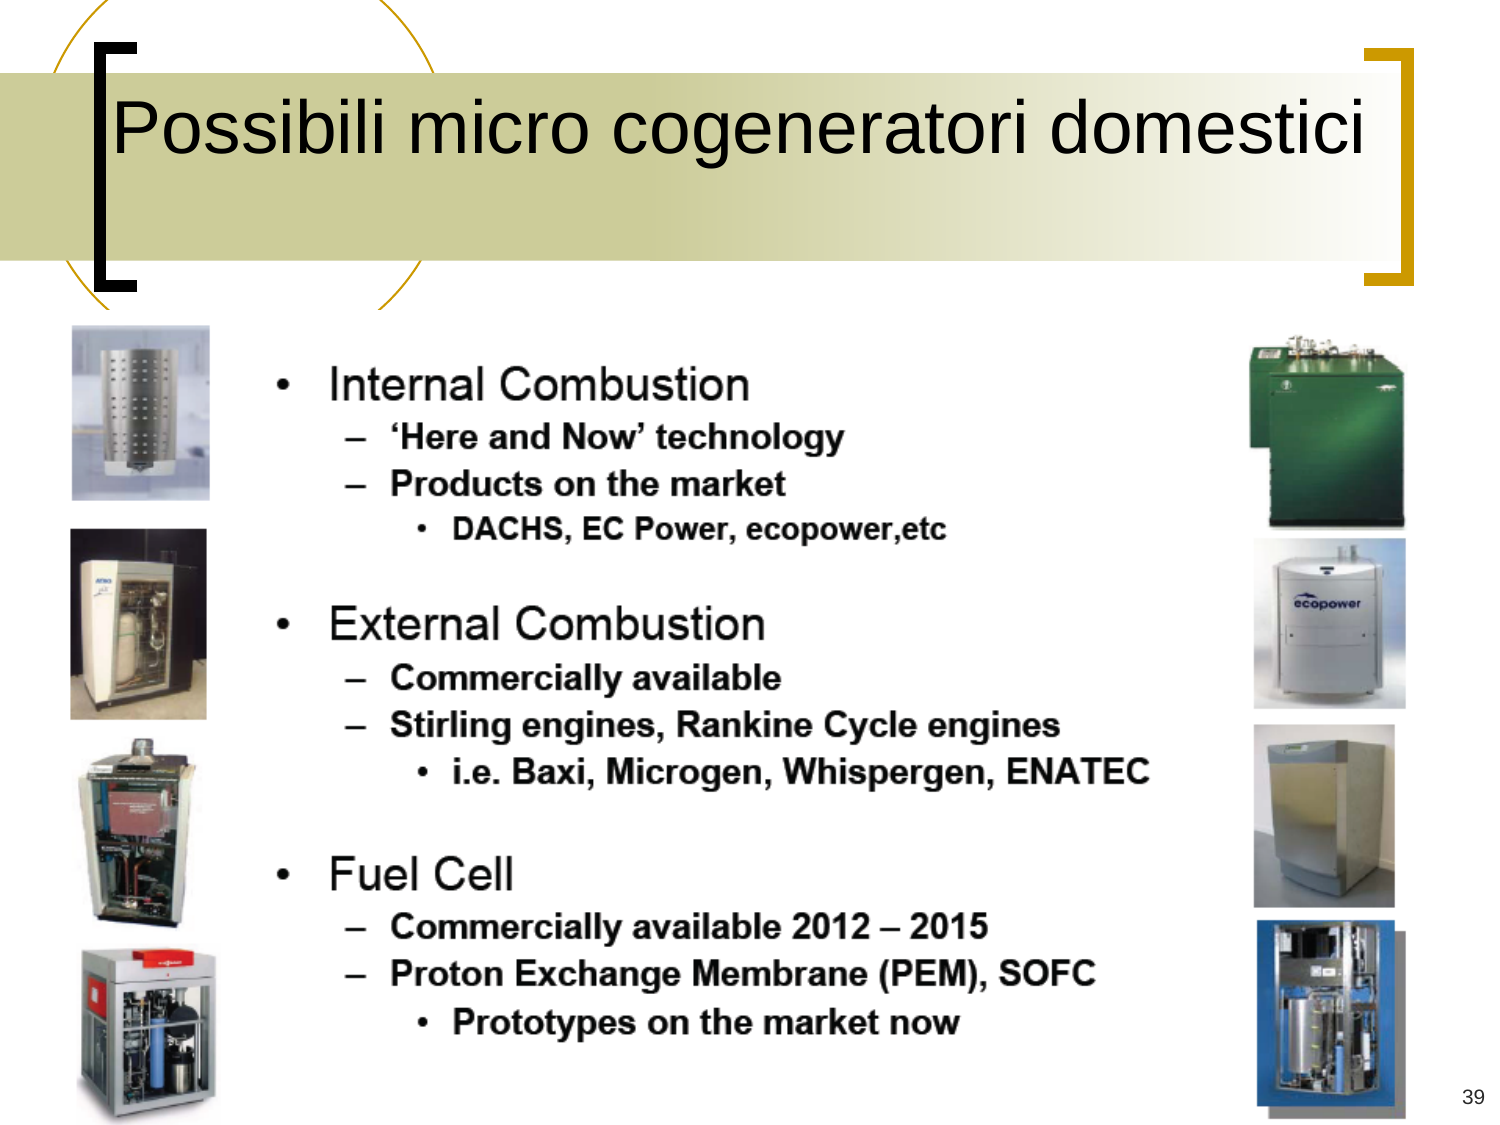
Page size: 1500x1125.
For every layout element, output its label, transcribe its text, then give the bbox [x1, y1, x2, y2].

slide_number 39 [1434, 1076, 1500, 1125]
title Possibili micro cogeneratori domestici [96, 71, 1447, 259]
picture [66, 310, 1416, 1125]
